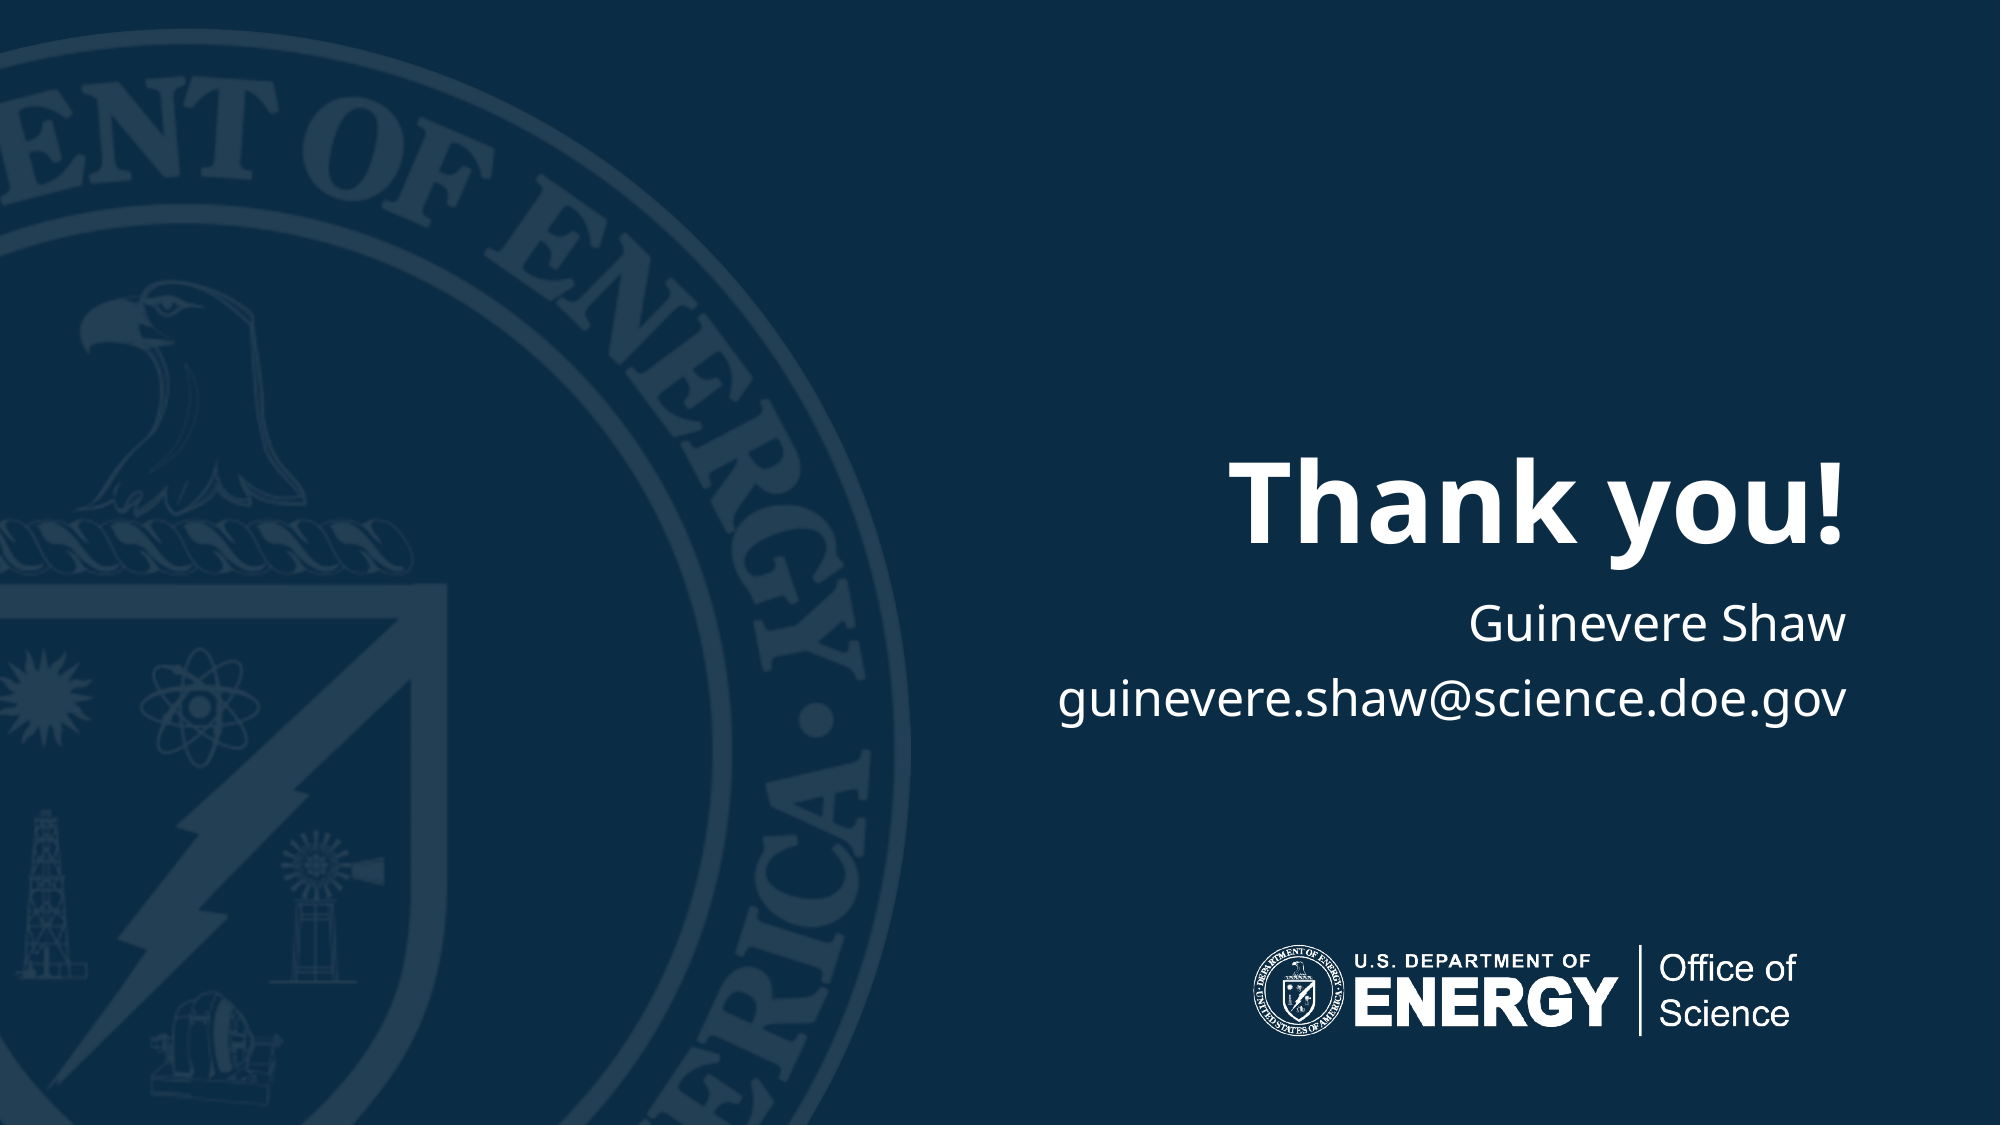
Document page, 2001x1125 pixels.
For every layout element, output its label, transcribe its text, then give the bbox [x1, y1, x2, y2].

subtitle Guinevere Shaw guinevere.shaw@science.doe.gov [137, 590, 1863, 863]
picture [1226, 863, 1815, 1125]
title Thank you! [137, 184, 1863, 576]
